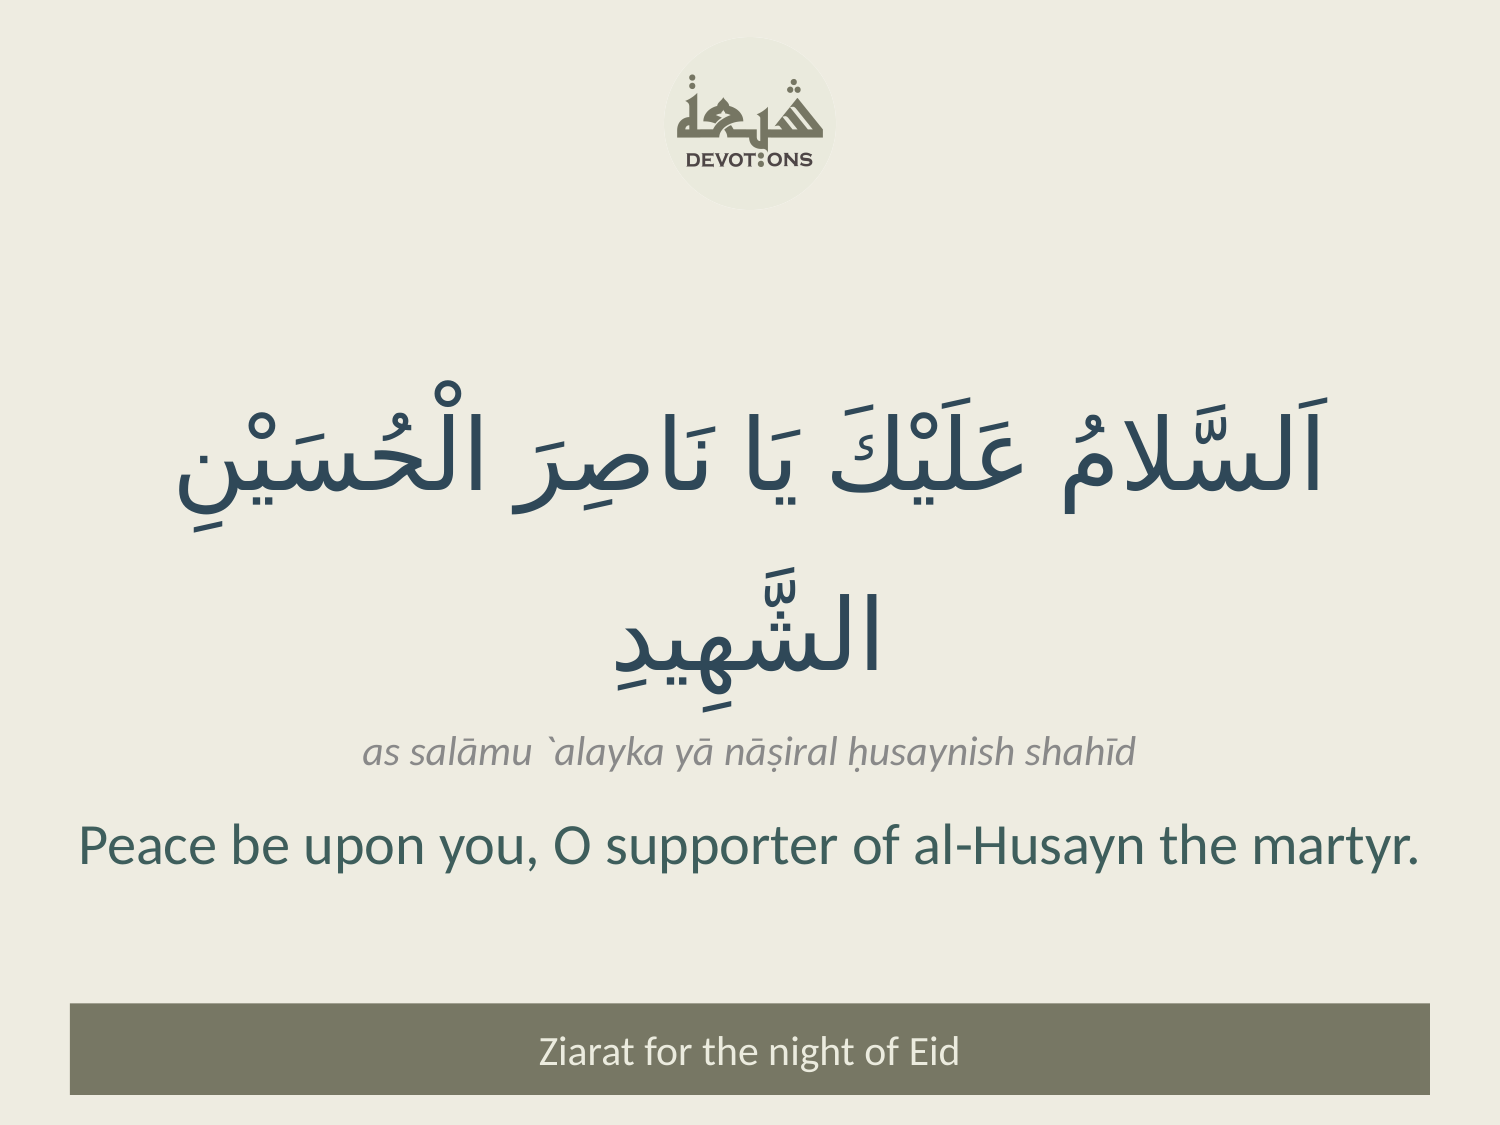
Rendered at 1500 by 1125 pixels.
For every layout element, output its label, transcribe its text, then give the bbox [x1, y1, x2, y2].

picture [656, 29, 844, 203]
list اَلسَّلامُ عَلَيْكَ يَا نَاصِرَ الْحُسَيْنِ الشَّهِيدِ as salāmu `alayka yā nāṣiral ḥusaynish shahīd Peace be upon you, O supporter of al-Husayn the martyr. [69, 203, 1430, 1003]
list Ziarat for the night of Eid [69, 1003, 1430, 1095]
